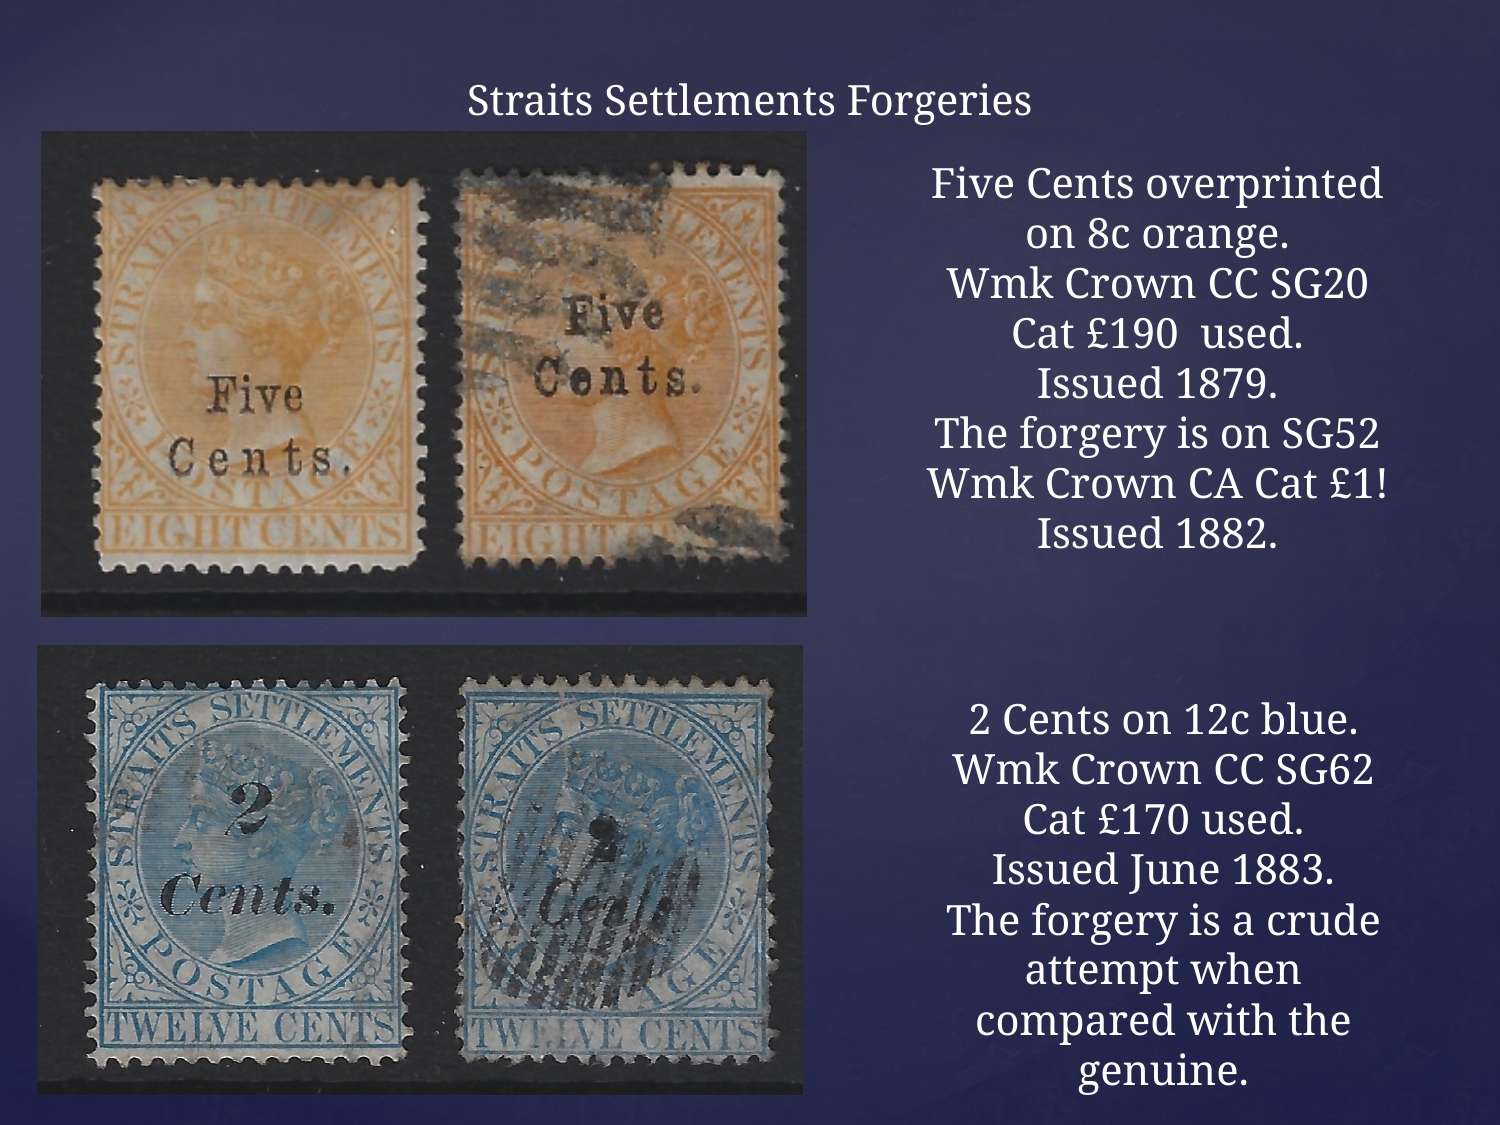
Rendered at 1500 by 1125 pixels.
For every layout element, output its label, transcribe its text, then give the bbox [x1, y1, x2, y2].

picture [40, 131, 807, 618]
text_box Five Cents overprinted on 8c orange. Wmk Crown CC SG20 Cat £190 used. Issued 1879. The forgery is on SG52 Wmk Crown CA Cat £1! Issued 1882. [903, 148, 1412, 564]
text_box Straits Settlements Forgeries [253, 66, 1247, 132]
text_box 2 Cents on 12c blue. Wmk Crown CC SG62 Cat £170 used. Issued June 1883. The forgery is a crude attempt when compared with the genuine. [915, 685, 1412, 1101]
picture [37, 644, 804, 1096]
